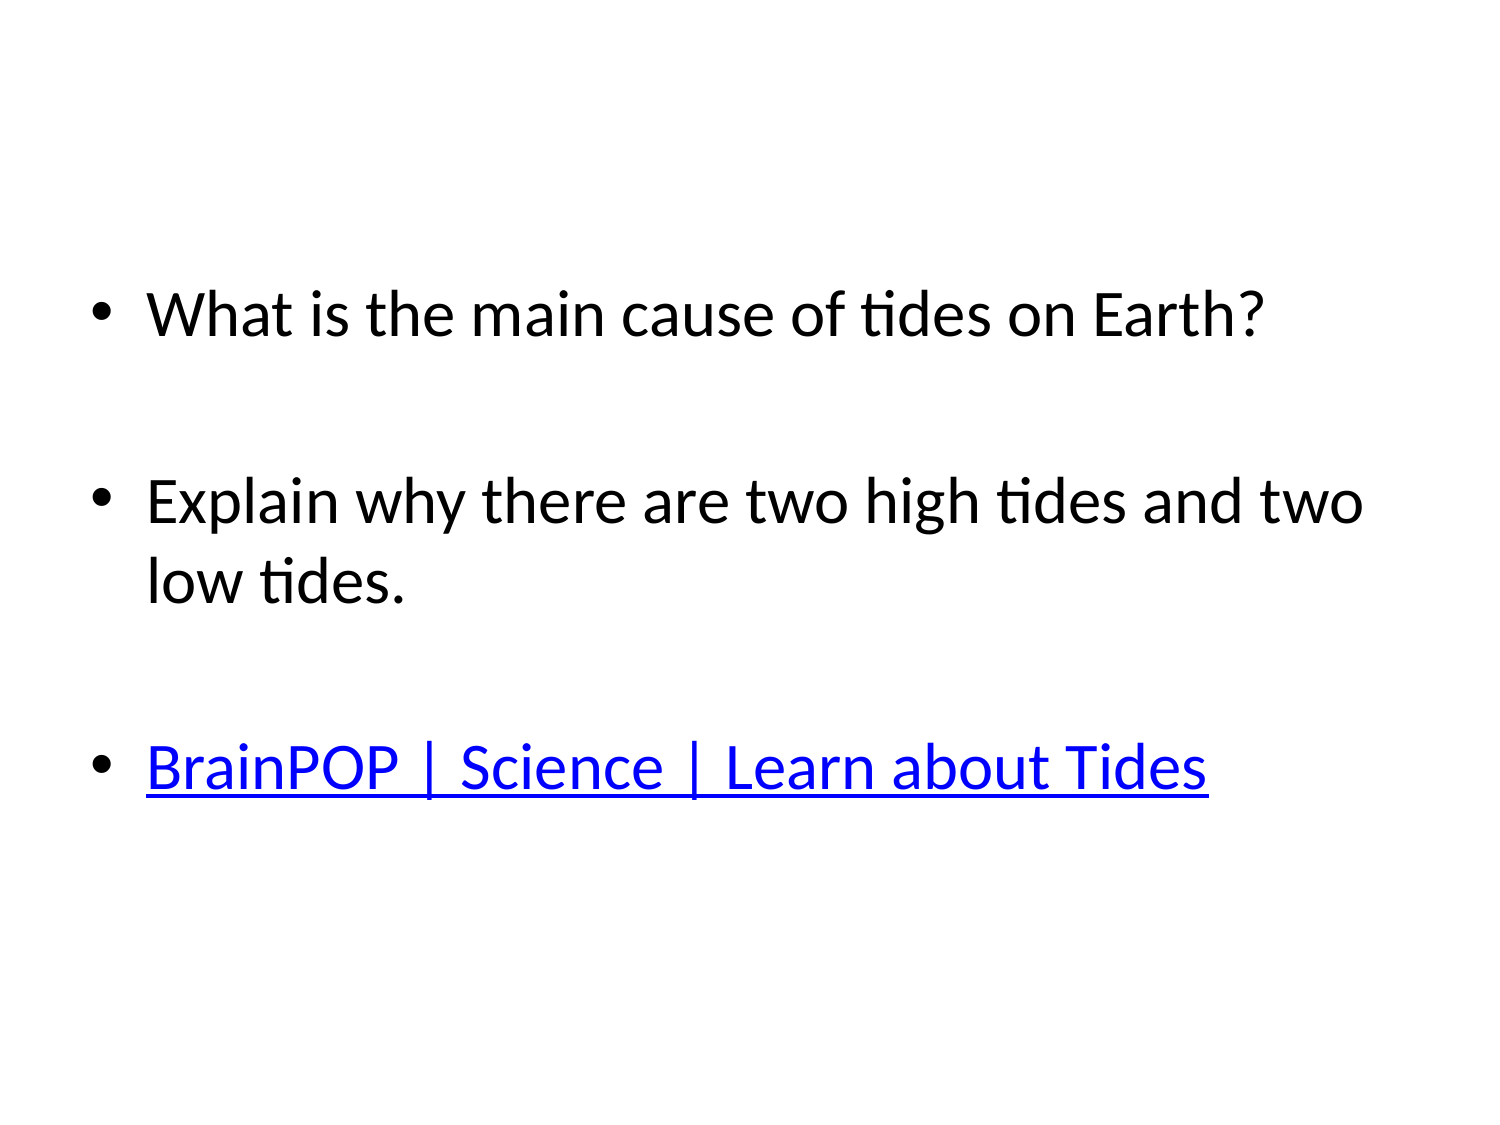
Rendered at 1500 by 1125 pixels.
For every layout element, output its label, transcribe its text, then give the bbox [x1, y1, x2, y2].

list What is the main cause of tides on Earth? Explain why there are two high tides and two low tides. BrainPOP | Science | Learn about Tides [75, 262, 1425, 1005]
